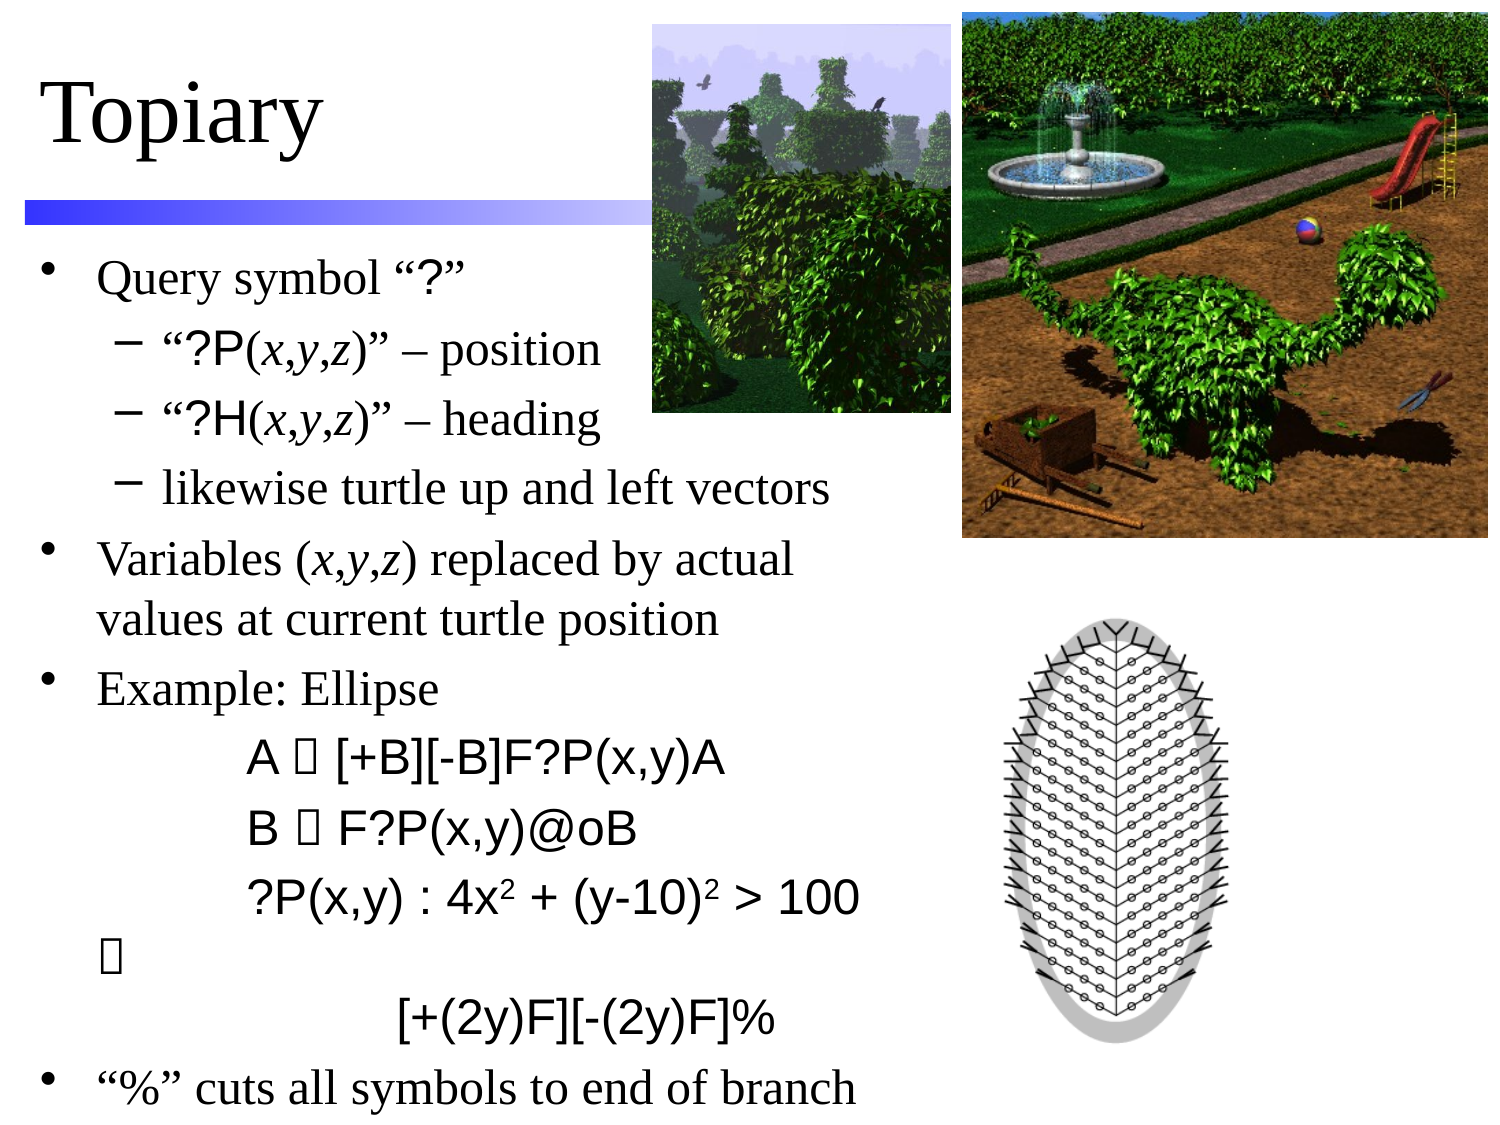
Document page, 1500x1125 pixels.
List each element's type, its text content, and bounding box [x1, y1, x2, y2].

picture [652, 24, 951, 413]
picture [999, 612, 1233, 1051]
list Query symbol “?” “?P(x,y,z)” – position “?H(x,y,z)” – heading likewise turtle up and left vectors Variables (x,y,z) replaced by actual values at current turtle position Example: Ellipse A  [+B][-B]F?P(x,y)A B  F?P(x,y)@oB ?P(x,y) : 4x2 + (y-10)2 > 100  [+(2y)F][-(2y)F]% “%” cuts all symbols to end of branch [24, 237, 901, 1101]
picture [962, 12, 1488, 538]
title Topiary [24, 24, 651, 188]
